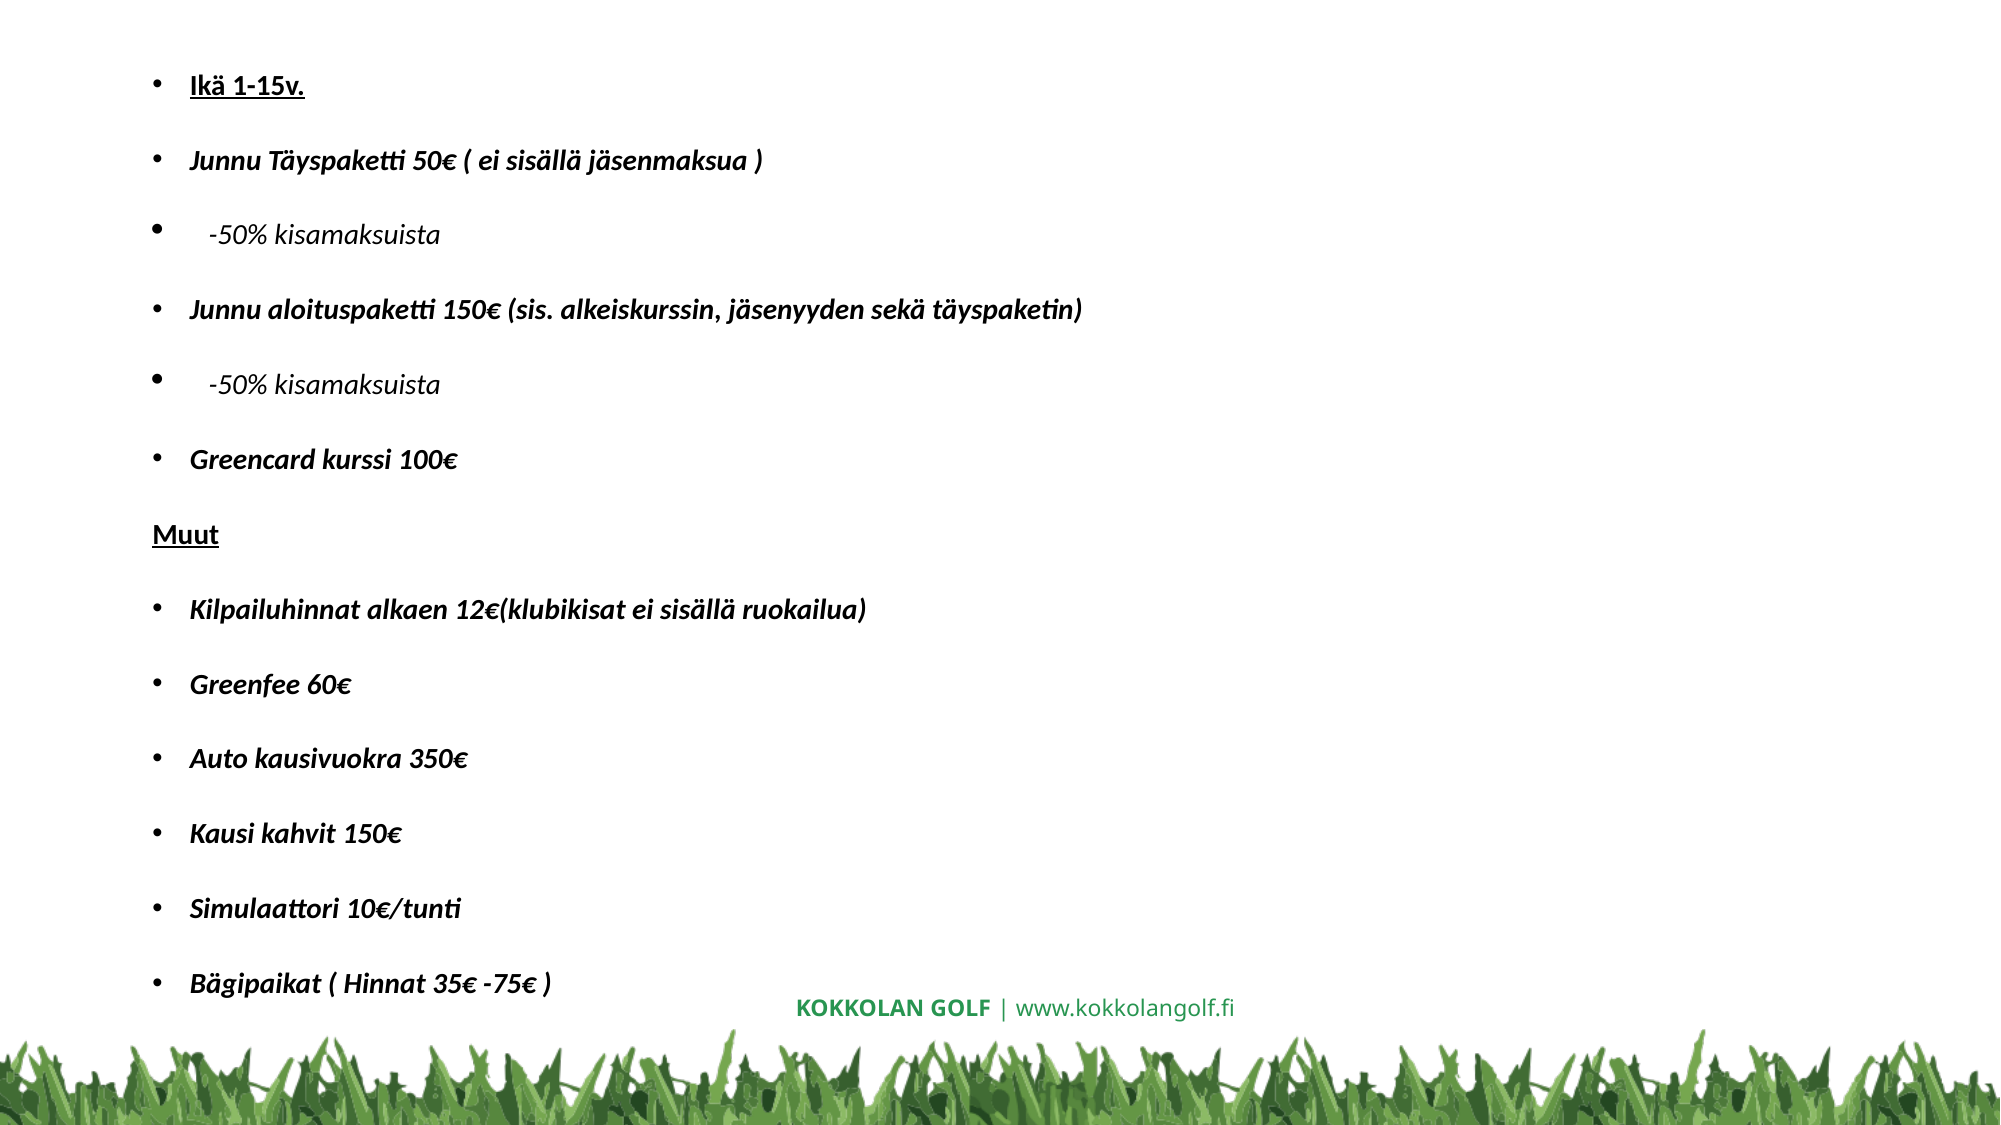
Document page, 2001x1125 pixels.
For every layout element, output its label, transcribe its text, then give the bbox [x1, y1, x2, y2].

list Ikä 1-15v. Junnu Täyspaketti 50€ ( ei sisällä jäsenmaksua ) -50% kisamaksuista Junnu aloituspaketti 150€ (sis. alkeiskurssin, jäsenyyden sekä täyspaketin) -50% kisamaksuista Greencard kurssi 100€ Muut Kilpailuhinnat alkaen 12€(klubikisat ei sisällä ruokailua) Greenfee 60€ Auto kausivuokra 350€ Kausi kahvit 150€ Simulaattori 10€/tunti Bägipaikat ( Hinnat 35€ -75€ ) [137, 56, 1863, 943]
